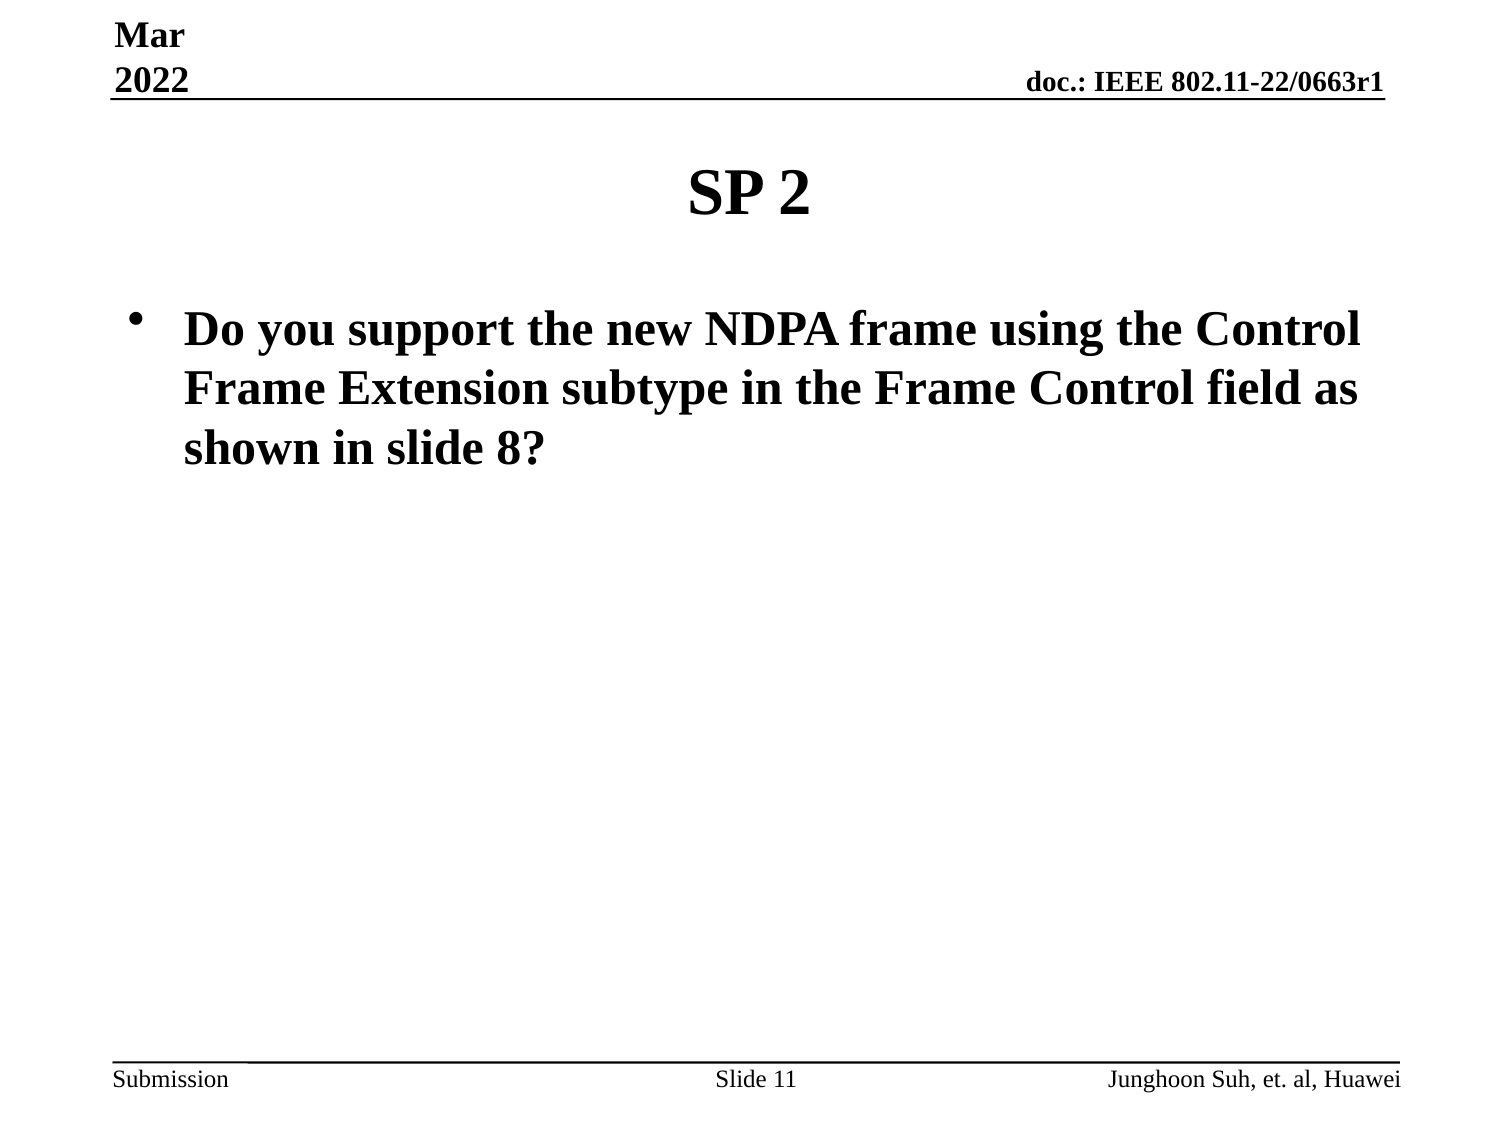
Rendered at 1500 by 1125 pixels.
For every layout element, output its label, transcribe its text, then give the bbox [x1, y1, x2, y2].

list Do you support the new NDPA frame using the Control Frame Extension subtype in the Frame Control field as shown in slide 8? [112, 287, 1388, 1000]
footer Junghoon Suh, et. al, Huawei [1104, 1061, 1402, 1093]
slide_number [114, 54, 265, 101]
title SP 2 [112, 112, 1388, 263]
slide_number Slide 11 [712, 1061, 800, 1093]
